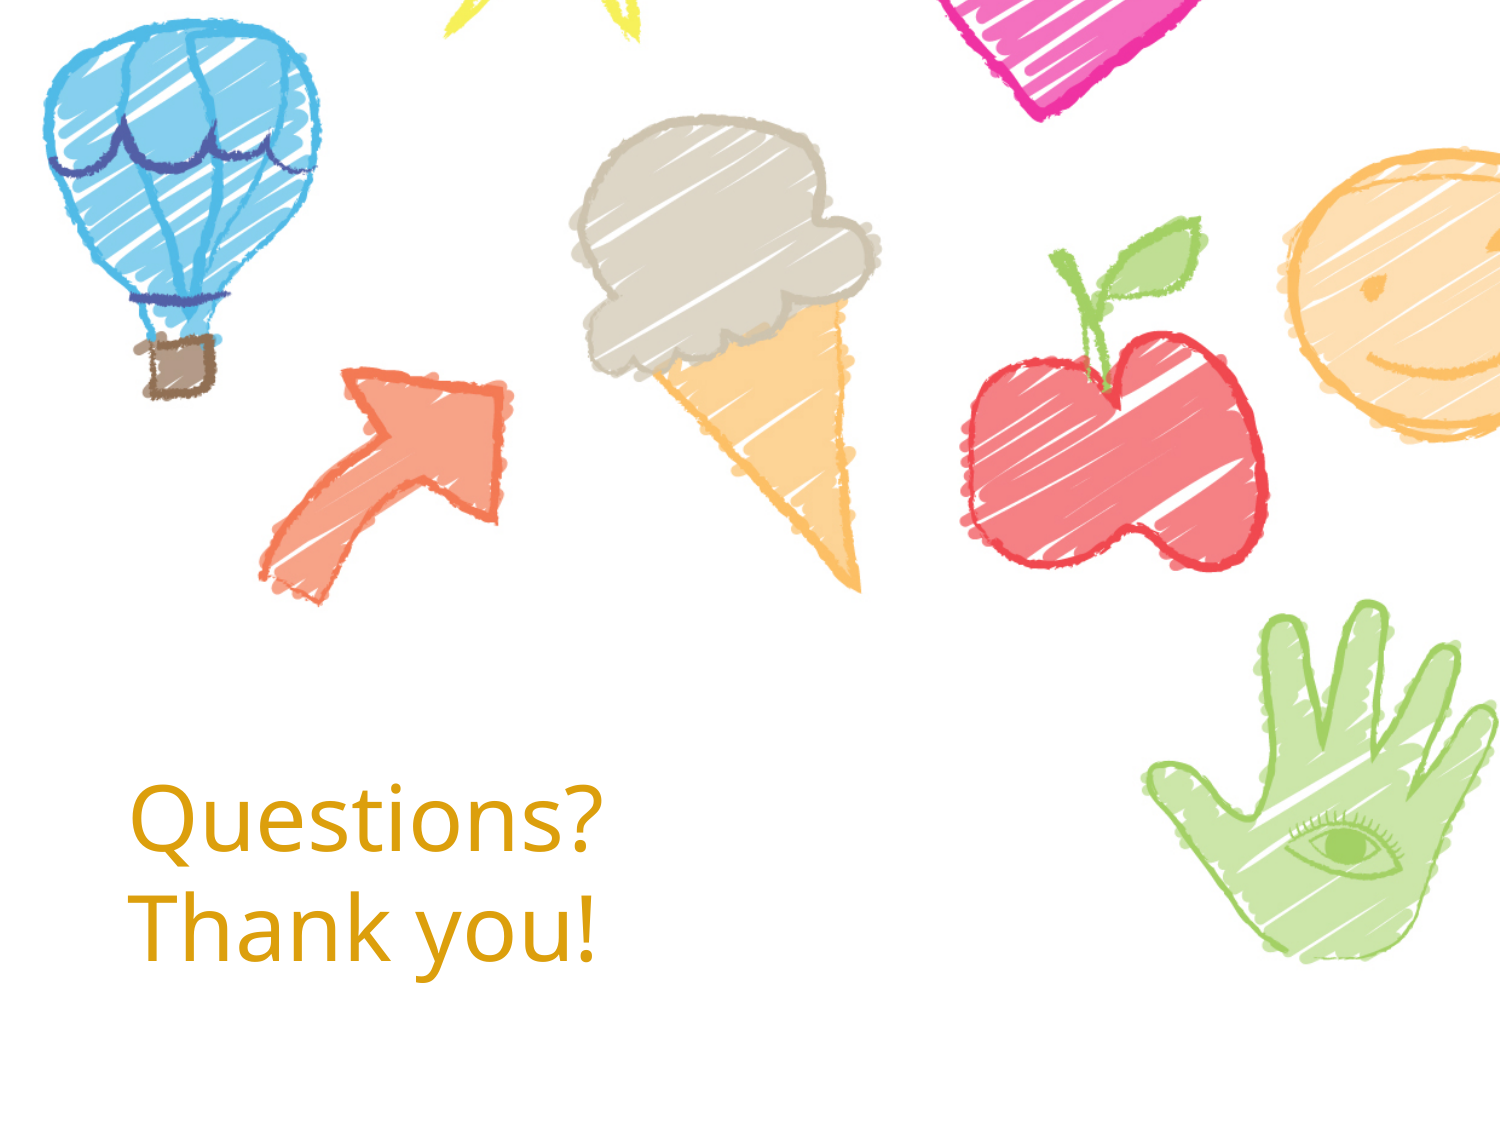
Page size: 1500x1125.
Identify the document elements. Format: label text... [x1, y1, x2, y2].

picture [0, 0, 1500, 1014]
title Questions? Thank you! [112, 700, 932, 1039]
